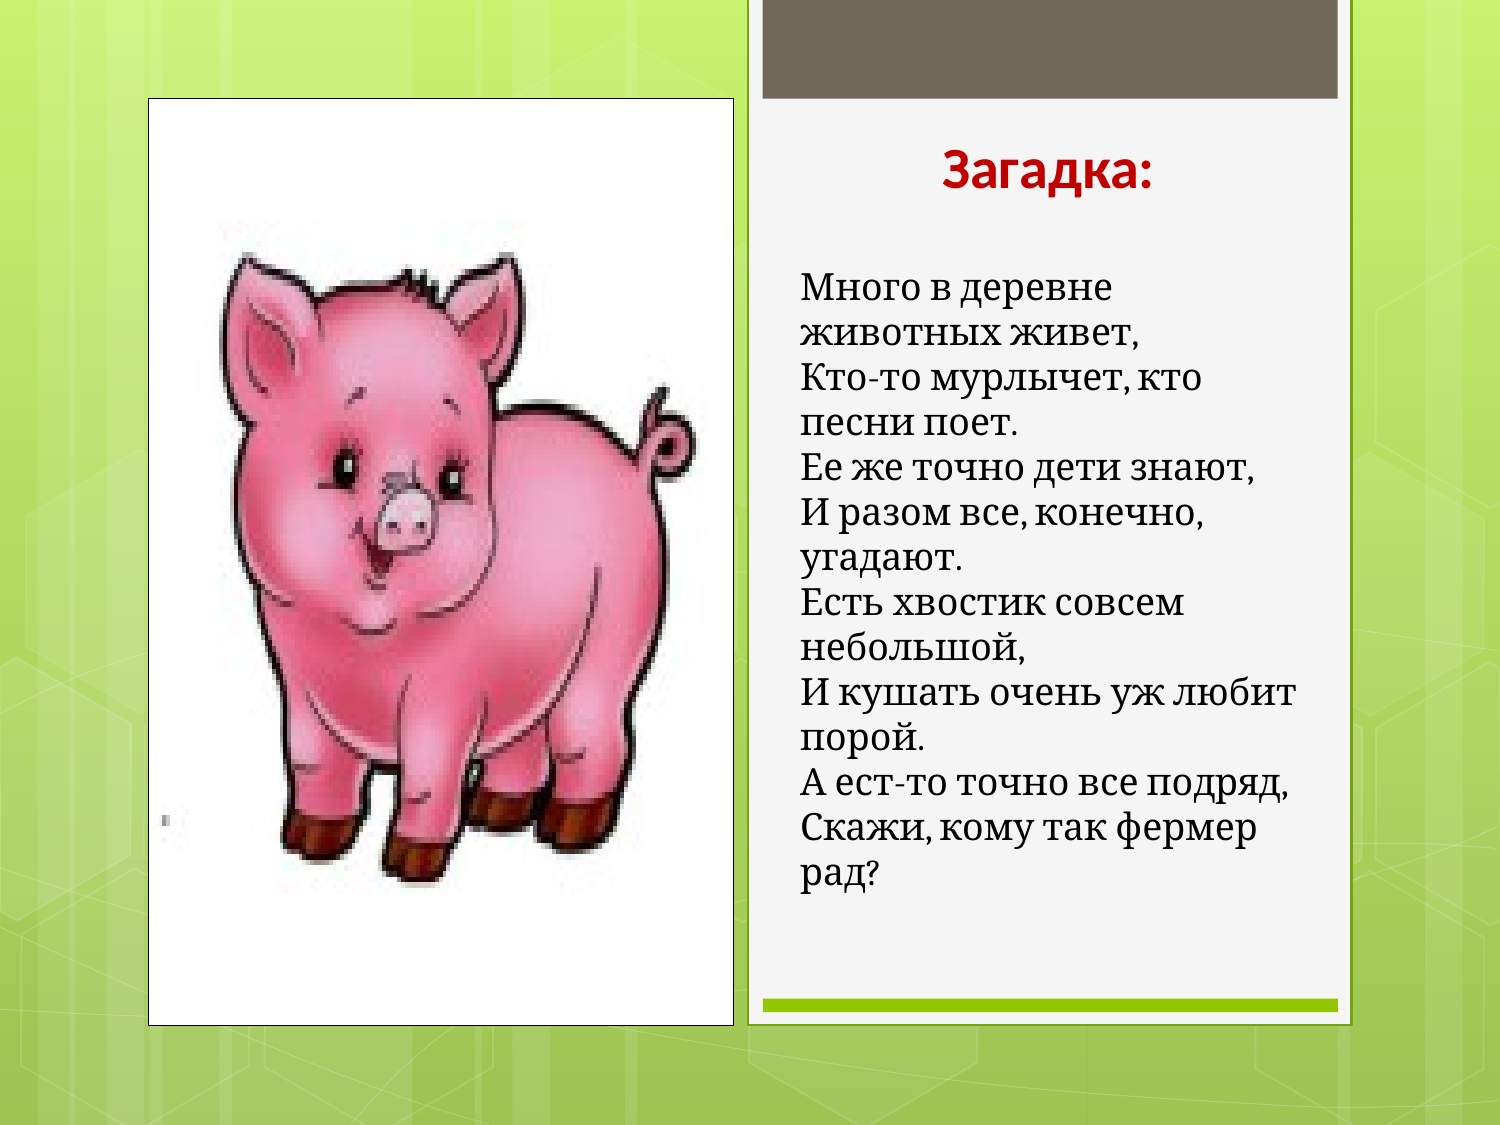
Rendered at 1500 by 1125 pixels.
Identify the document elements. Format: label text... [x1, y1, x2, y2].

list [159, 219, 727, 894]
text_box Много в деревне животных живет, Кто-то мурлычет, кто песни поет. Ее же точно дети знают, И разом все, конечно, угадают. Есть хвостик совсем небольшой, И кушать очень уж любит порой. А ест-то точно все подряд, Скажи, кому так фермер рад? [785, 255, 1317, 901]
title Загадка: [777, 78, 1320, 209]
